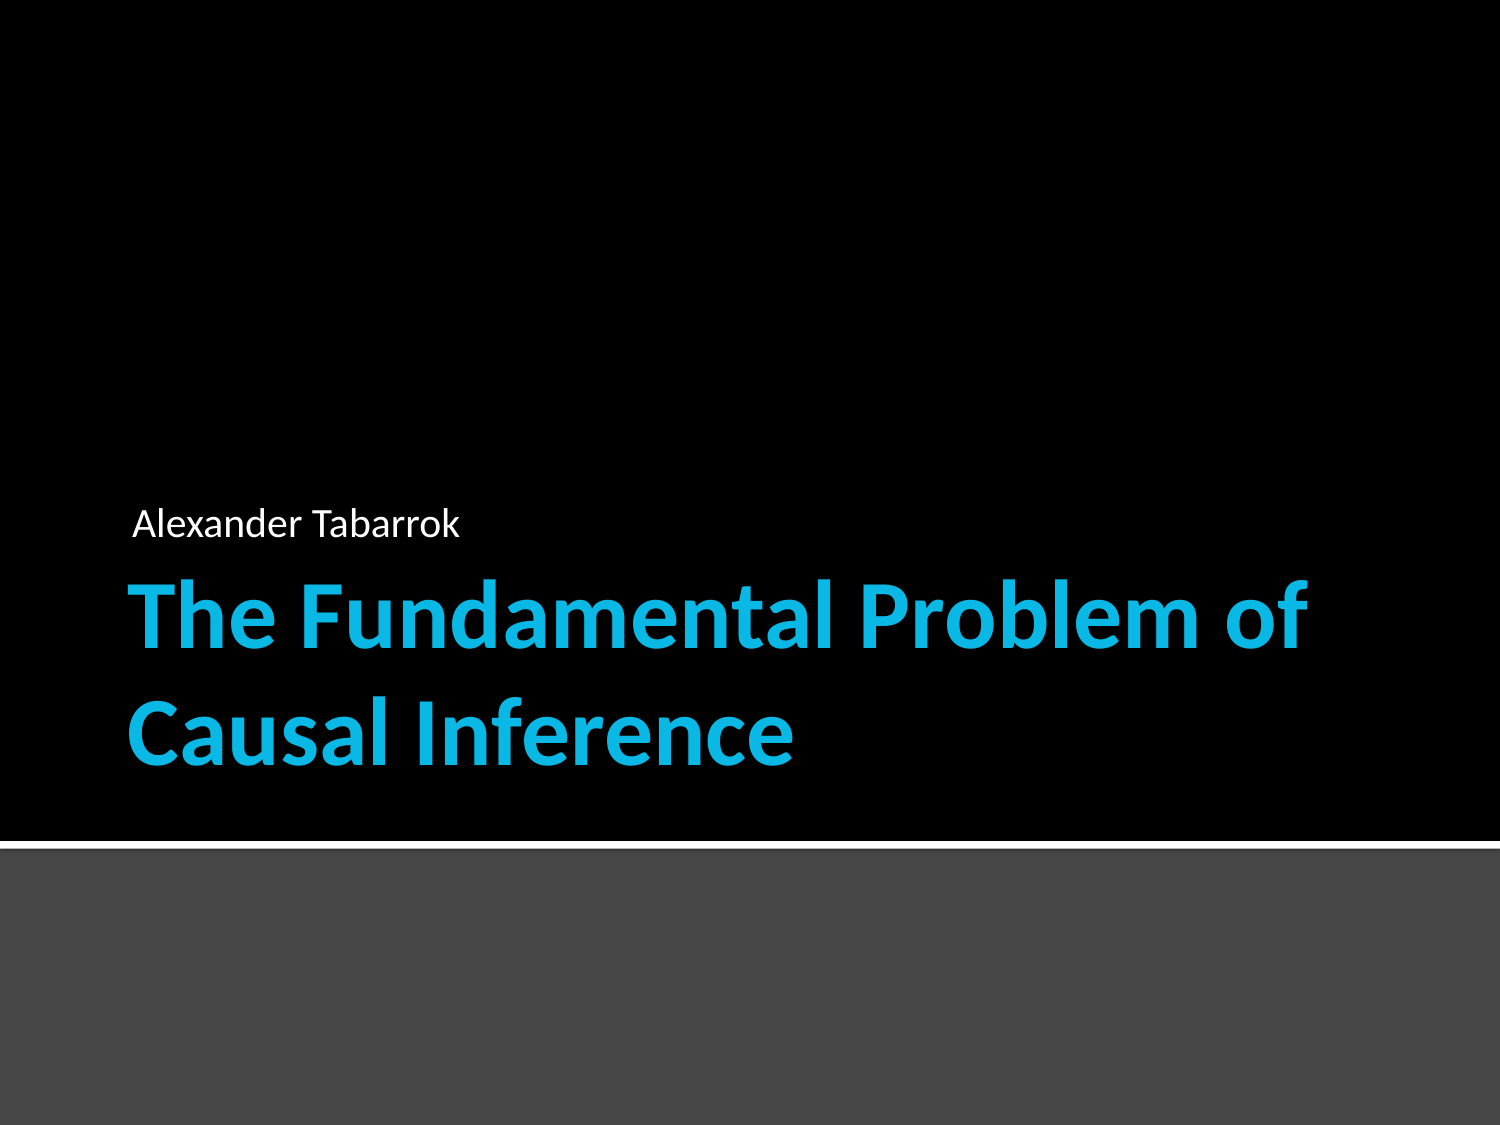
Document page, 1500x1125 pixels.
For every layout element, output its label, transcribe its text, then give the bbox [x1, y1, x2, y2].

subtitle Alexander Tabarrok [112, 299, 1438, 546]
title The Fundamental Problem of Causal Inference [112, 550, 1438, 825]
